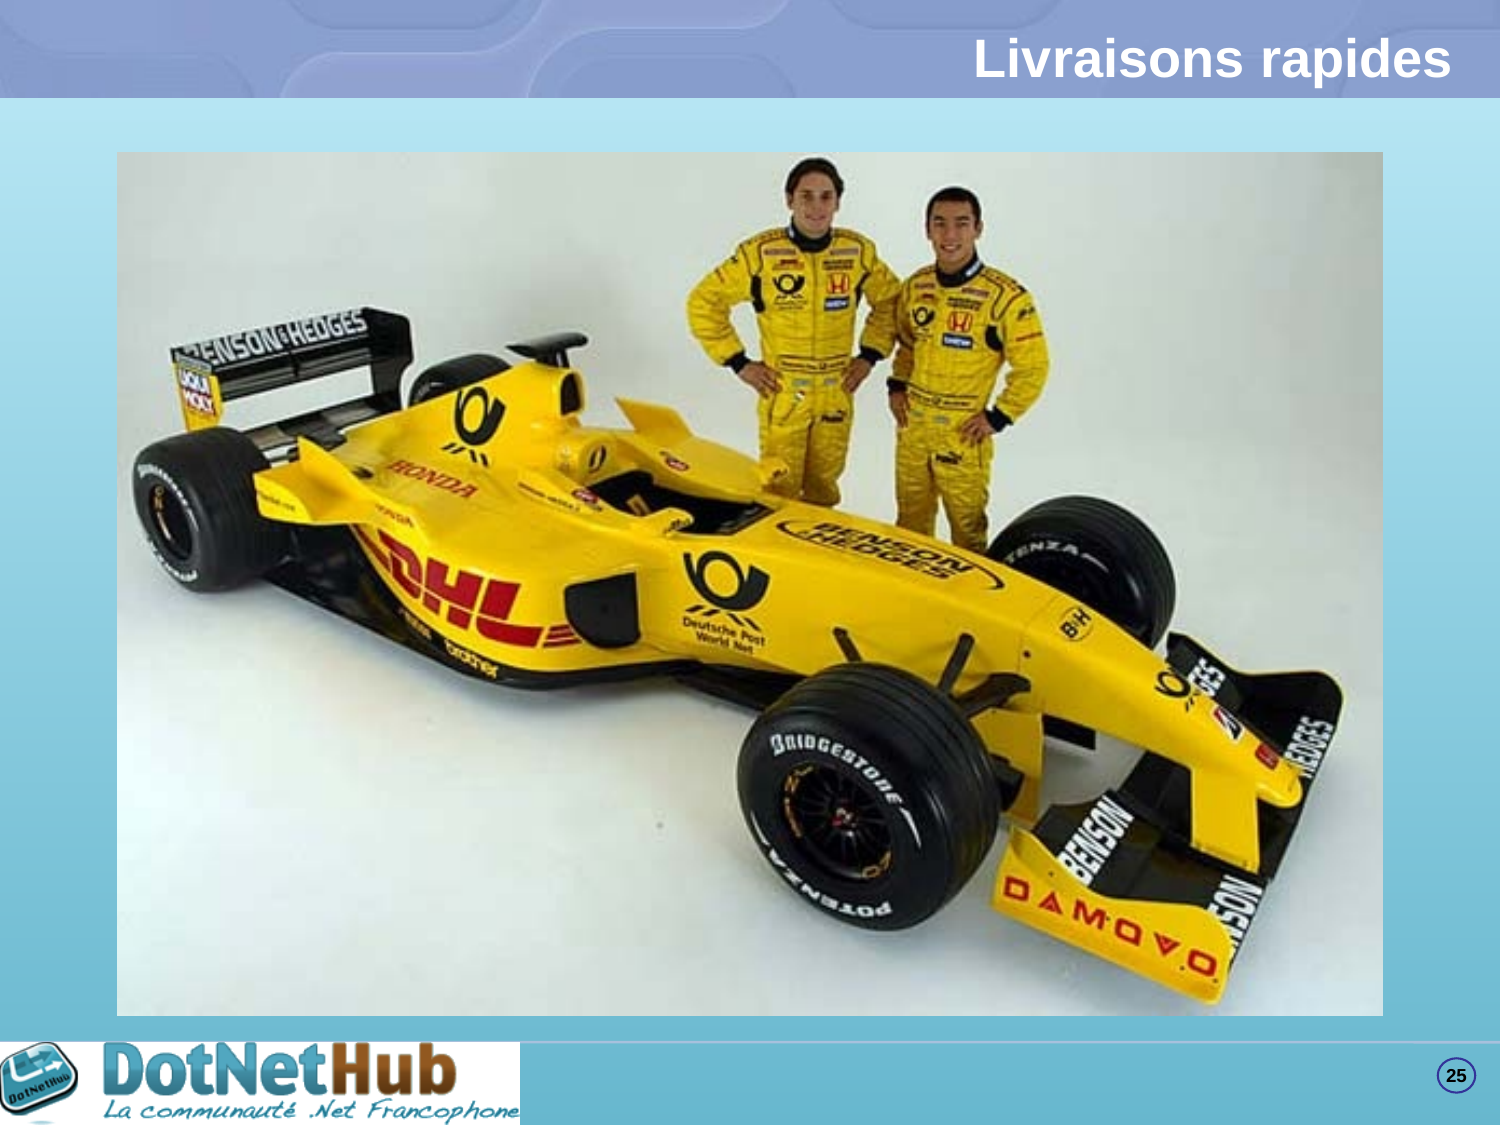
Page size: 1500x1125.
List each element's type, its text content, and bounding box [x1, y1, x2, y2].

title Livraisons rapides [31, 21, 1469, 91]
picture [0, 1042, 520, 1125]
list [116, 152, 1383, 1017]
picture [0, 0, 1500, 98]
